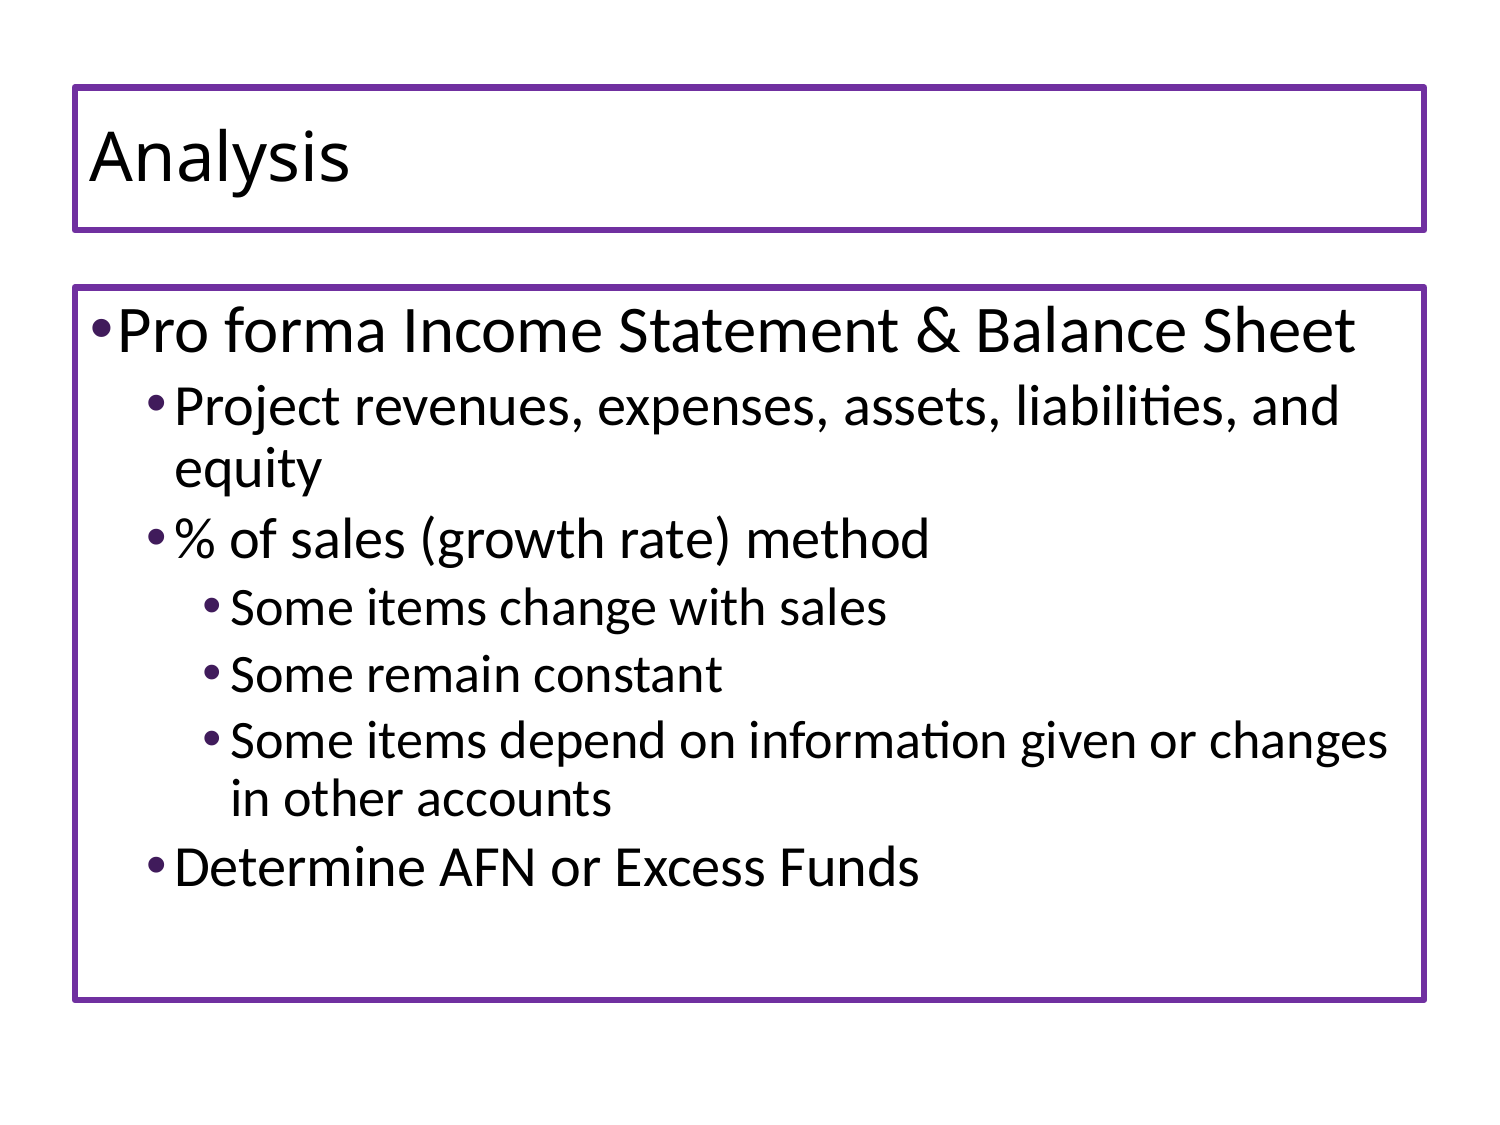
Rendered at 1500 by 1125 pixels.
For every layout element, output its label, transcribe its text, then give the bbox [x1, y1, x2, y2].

title Analysis [72, 84, 1427, 233]
list Pro forma Income Statement & Balance Sheet Project revenues, expenses, assets, liabilities, and equity % of sales (growth rate) method Some items change with sales Some remain constant Some items depend on information given or changes in other accounts Determine AFN or Excess Funds [72, 284, 1427, 1003]
